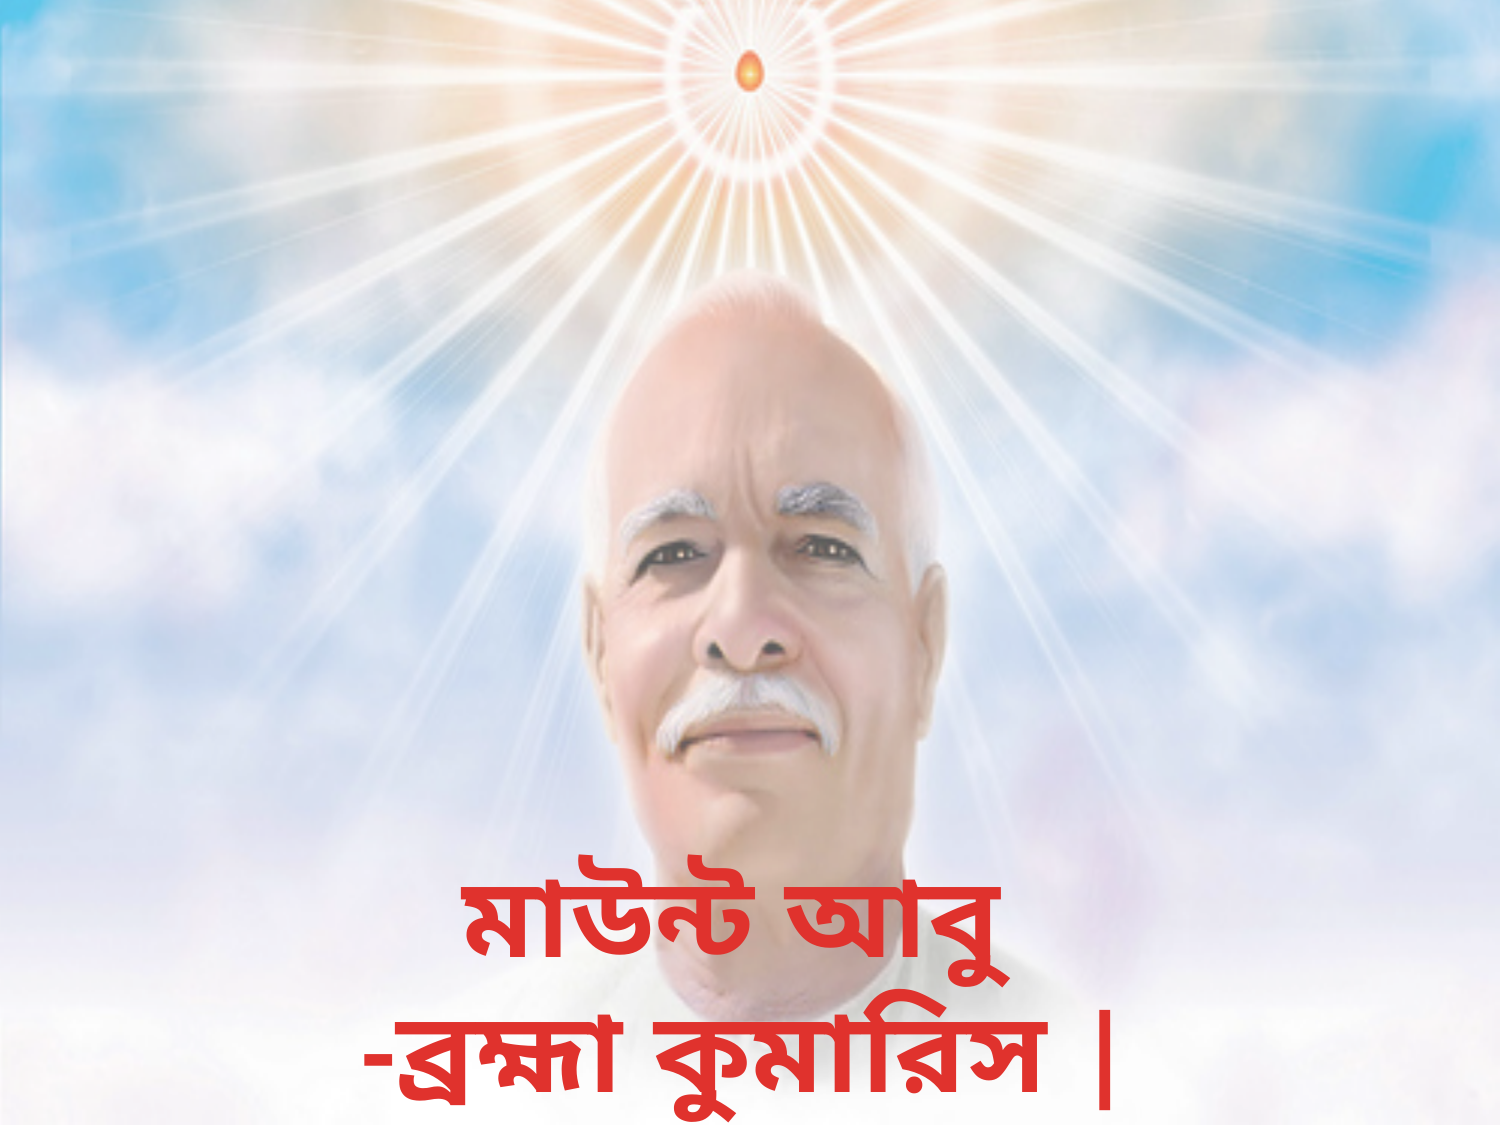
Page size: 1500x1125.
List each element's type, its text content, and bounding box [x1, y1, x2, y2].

text_box মাউন্ট আবু -ব্রহ্মা কুমারিস | [346, 837, 1148, 1123]
